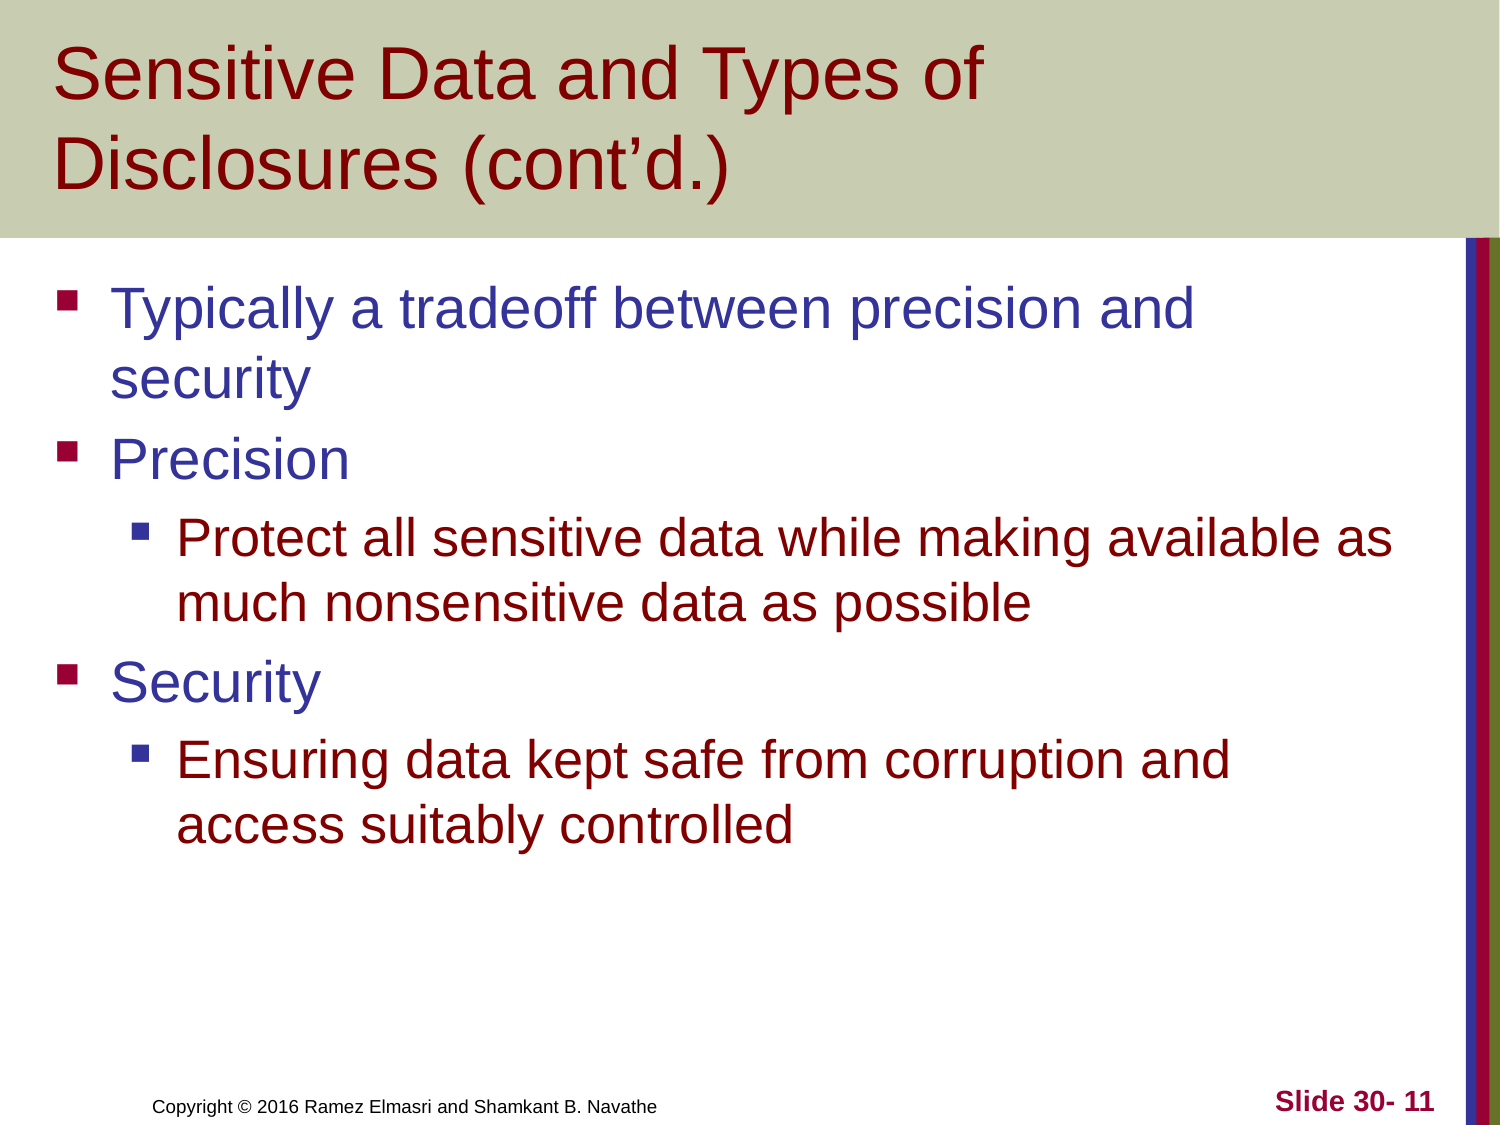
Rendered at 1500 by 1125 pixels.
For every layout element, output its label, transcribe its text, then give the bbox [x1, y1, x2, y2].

title Sensitive Data and Types of Disclosures (cont’d.) [37, 49, 1317, 213]
slide_number Slide 30- 11 [1137, 1049, 1451, 1125]
list Typically a tradeoff between precision and security Precision Protect all sensitive data while making available as much nonsensitive data as possible Security Ensuring data kept safe from corruption and access suitably controlled [39, 262, 1400, 1013]
